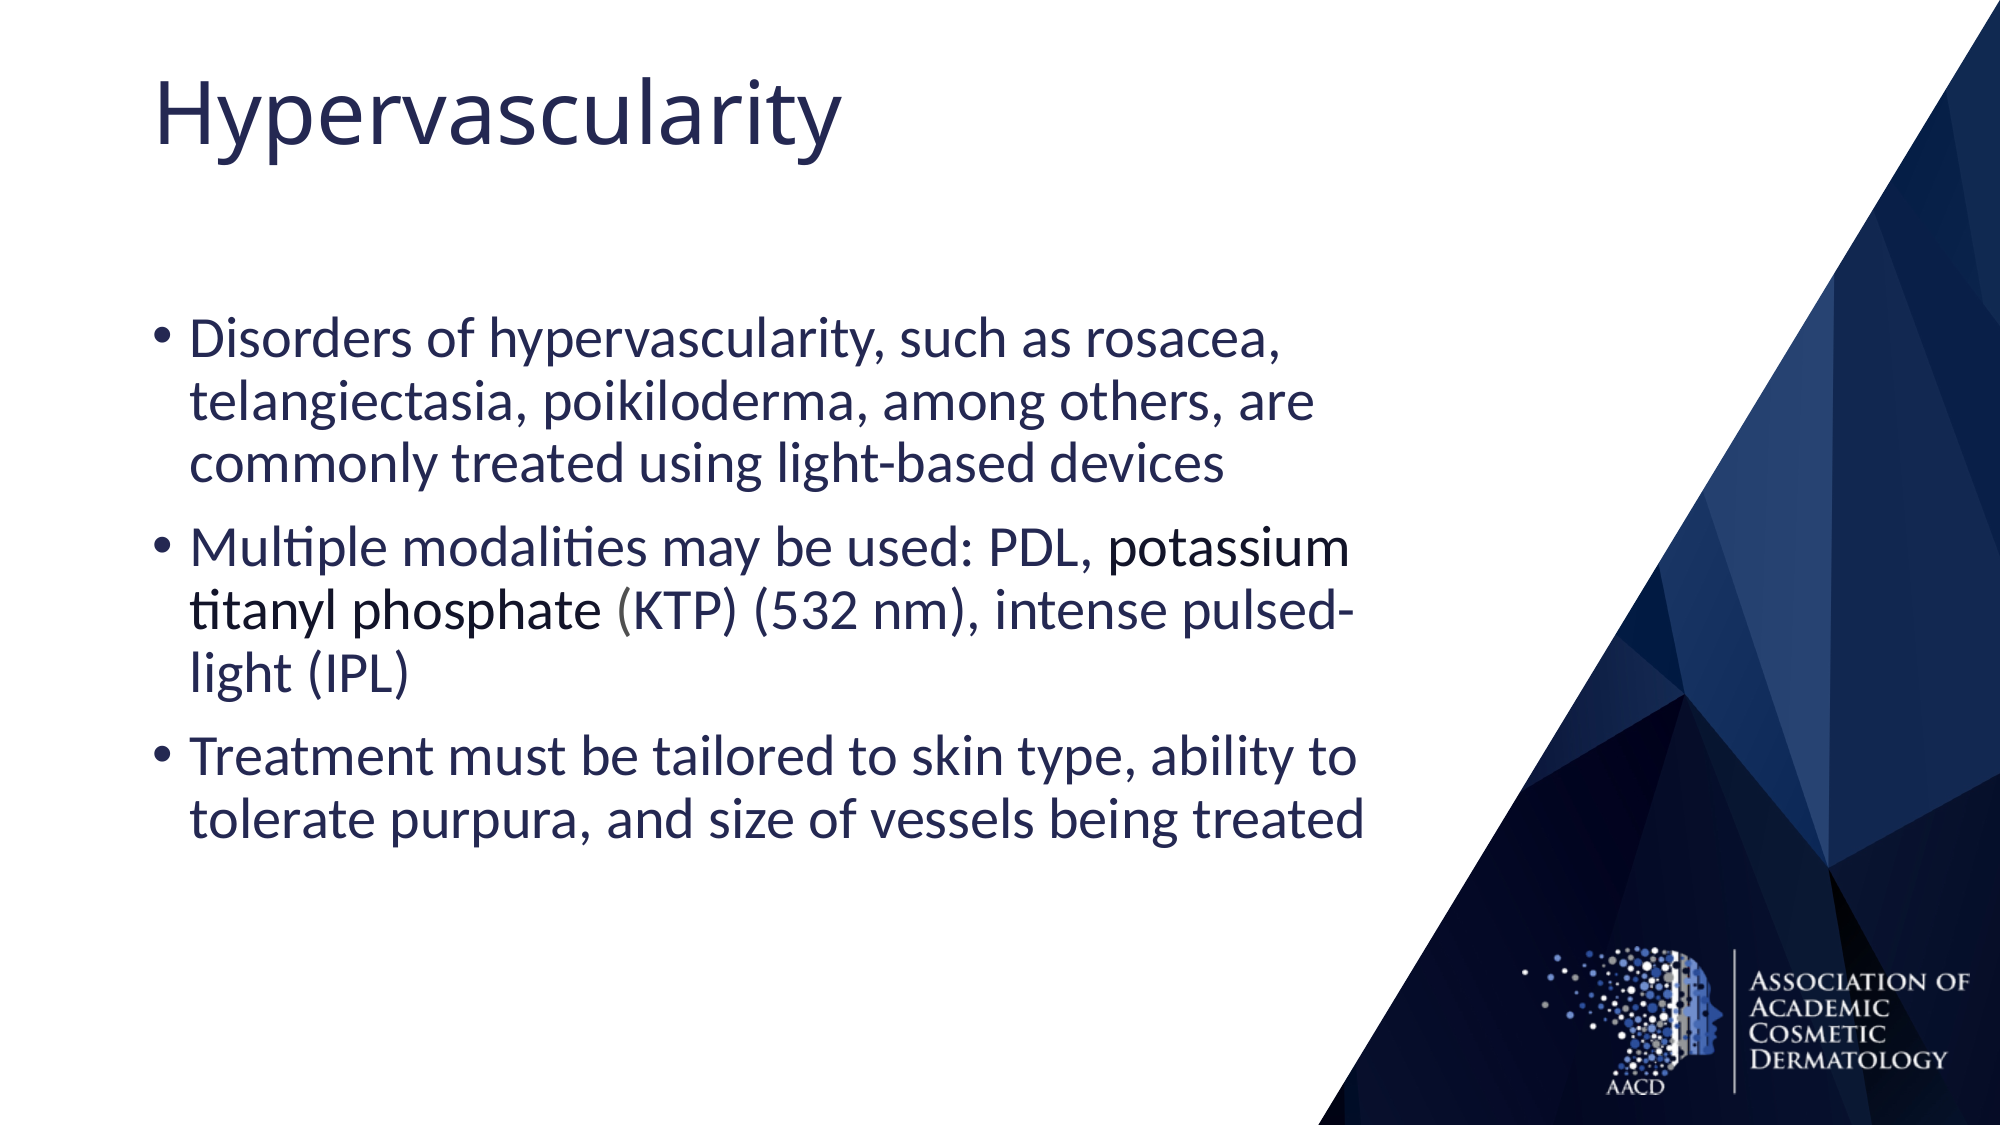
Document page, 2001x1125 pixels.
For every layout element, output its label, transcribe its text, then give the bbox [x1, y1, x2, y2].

title Hypervascularity [137, 59, 1583, 278]
list Disorders of hypervascularity, such as rosacea, telangiectasia, poikiloderma, among others, are commonly treated using light-based devices Multiple modalities may be used: PDL, potassium titanyl phosphate (KTP) (532 nm), intense pulsed-light (IPL) Treatment must be tailored to skin type, ability to tolerate purpura, and size of vessels being treated [137, 299, 1392, 1014]
picture [1318, 0, 2000, 1125]
